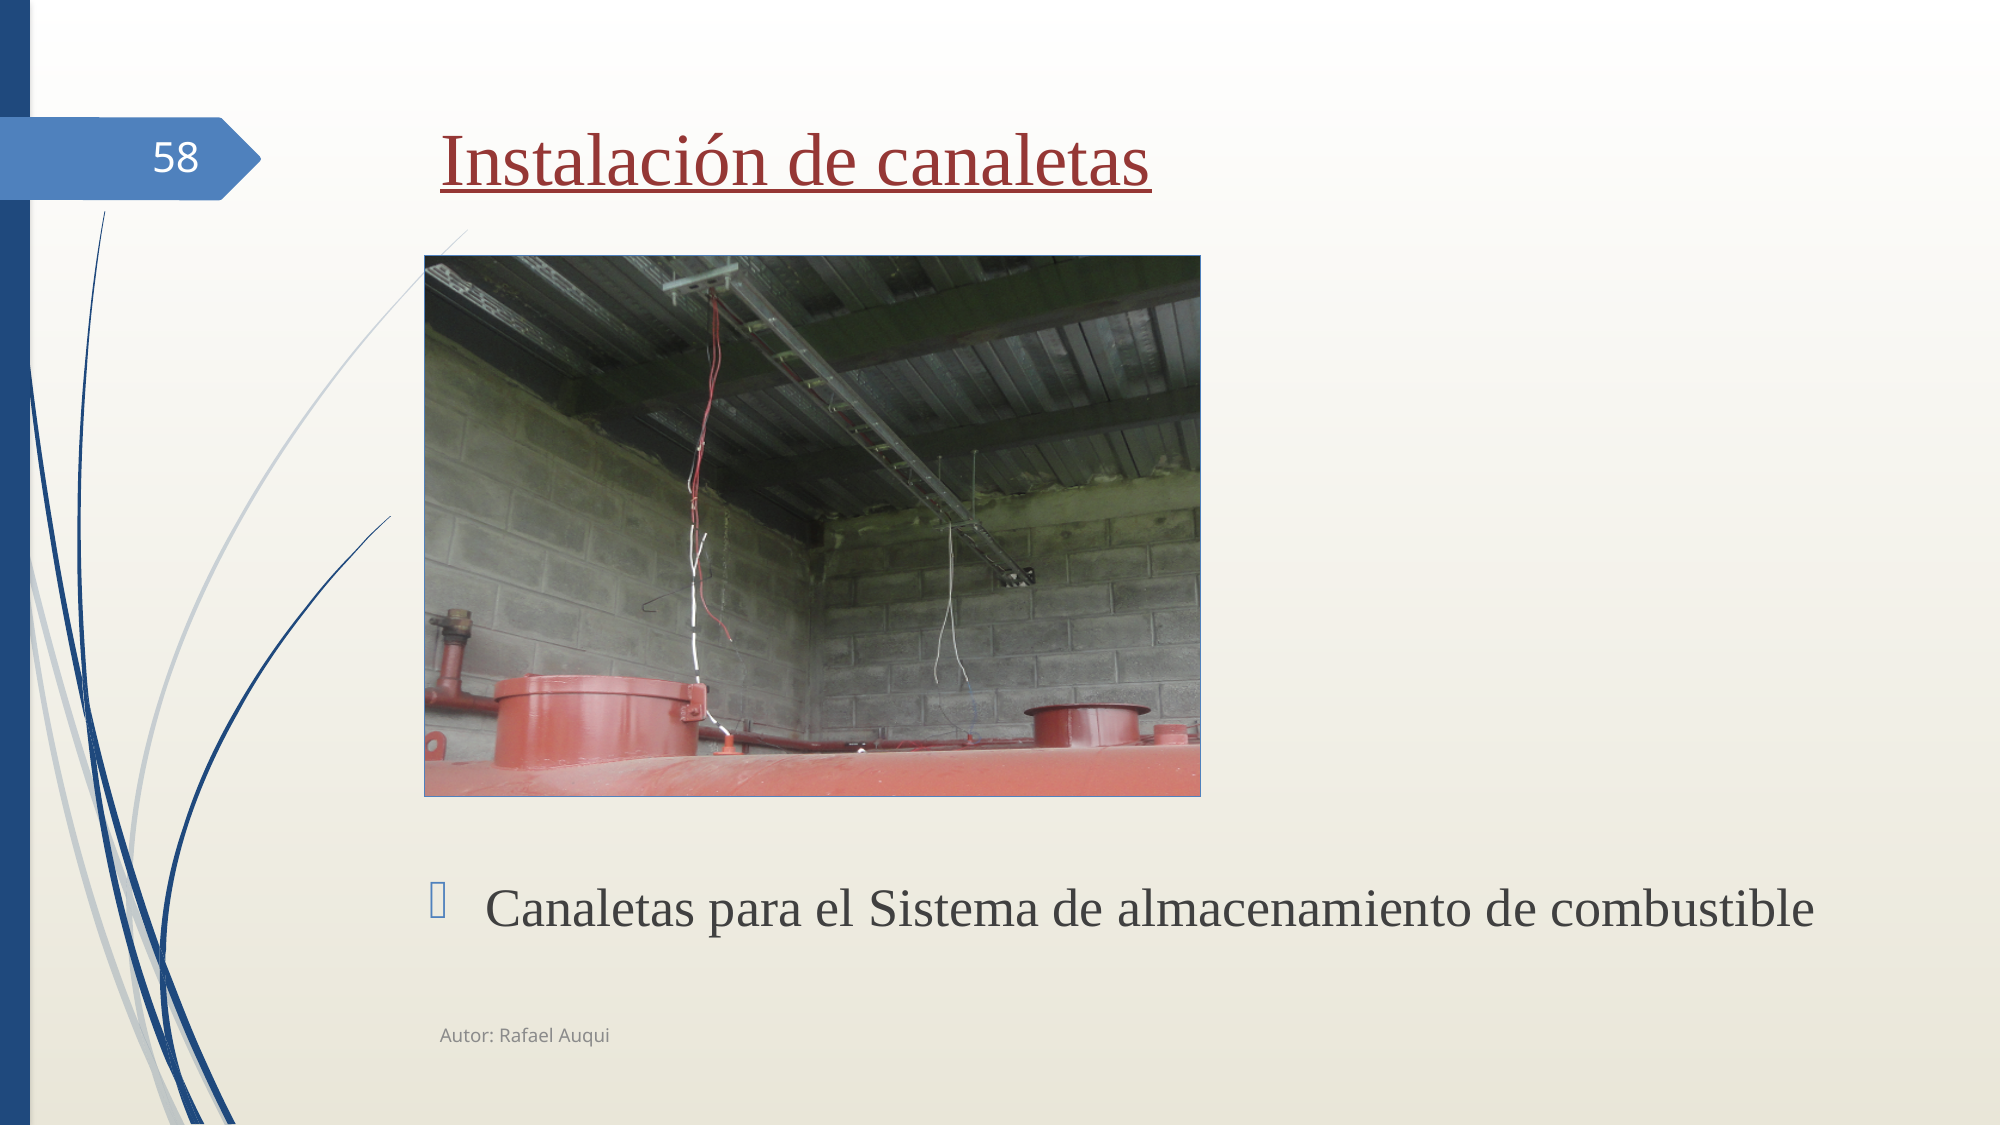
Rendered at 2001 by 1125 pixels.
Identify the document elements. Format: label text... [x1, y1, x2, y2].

slide_number 58 [87, 129, 216, 190]
picture [424, 255, 1201, 797]
title Instalación de canaletas [425, 102, 1888, 313]
list Canaletas para el Sistema de almacenamiento de combustible [413, 865, 1877, 1007]
footer Autor: Rafael Auqui [424, 1007, 1675, 1067]
